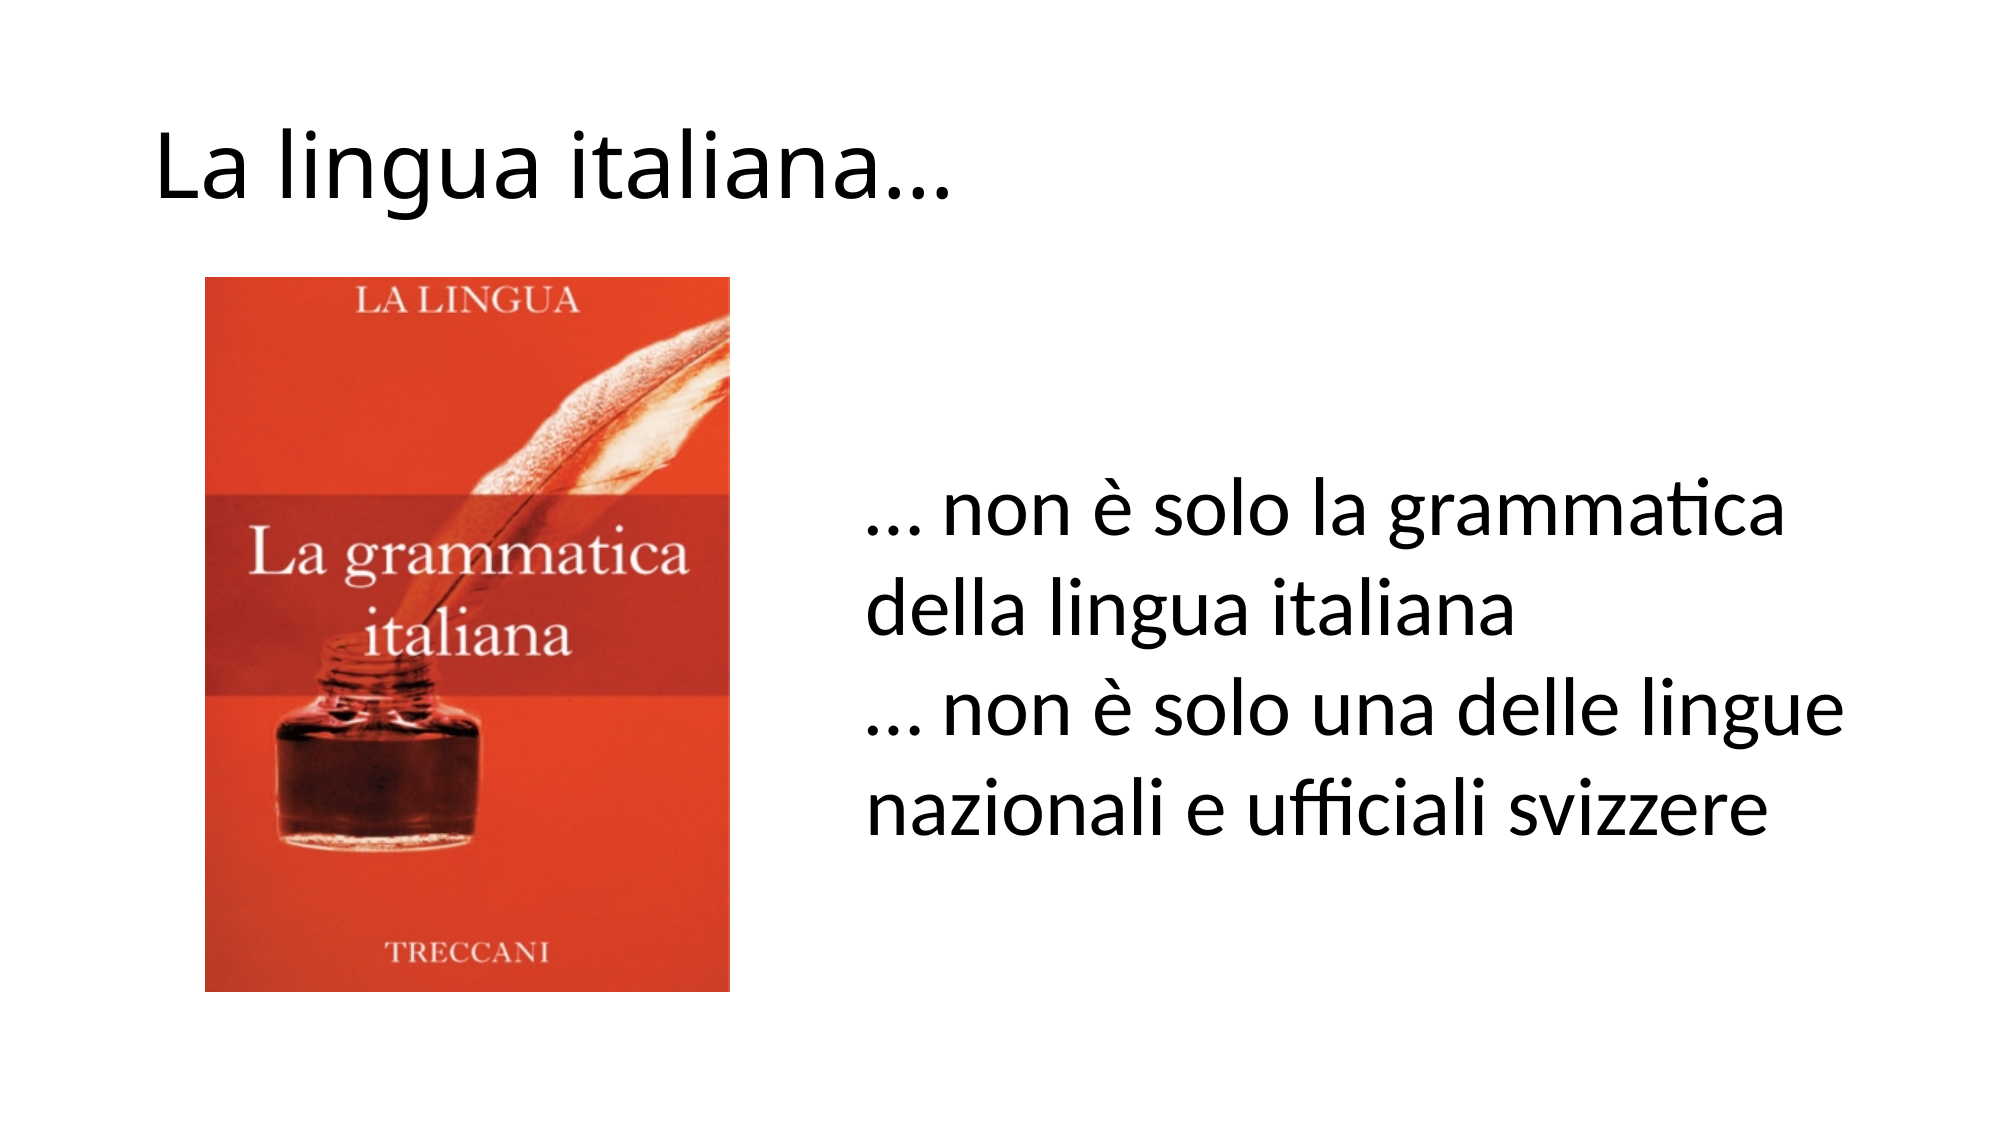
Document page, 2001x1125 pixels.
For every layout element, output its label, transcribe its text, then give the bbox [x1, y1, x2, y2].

title La lingua italiana… [137, 59, 1863, 278]
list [205, 277, 730, 992]
text_box … non è solo la grammatica della lingua italiana … non è solo una delle lingue nazionali e ufficiali svizzere [850, 444, 1963, 860]
